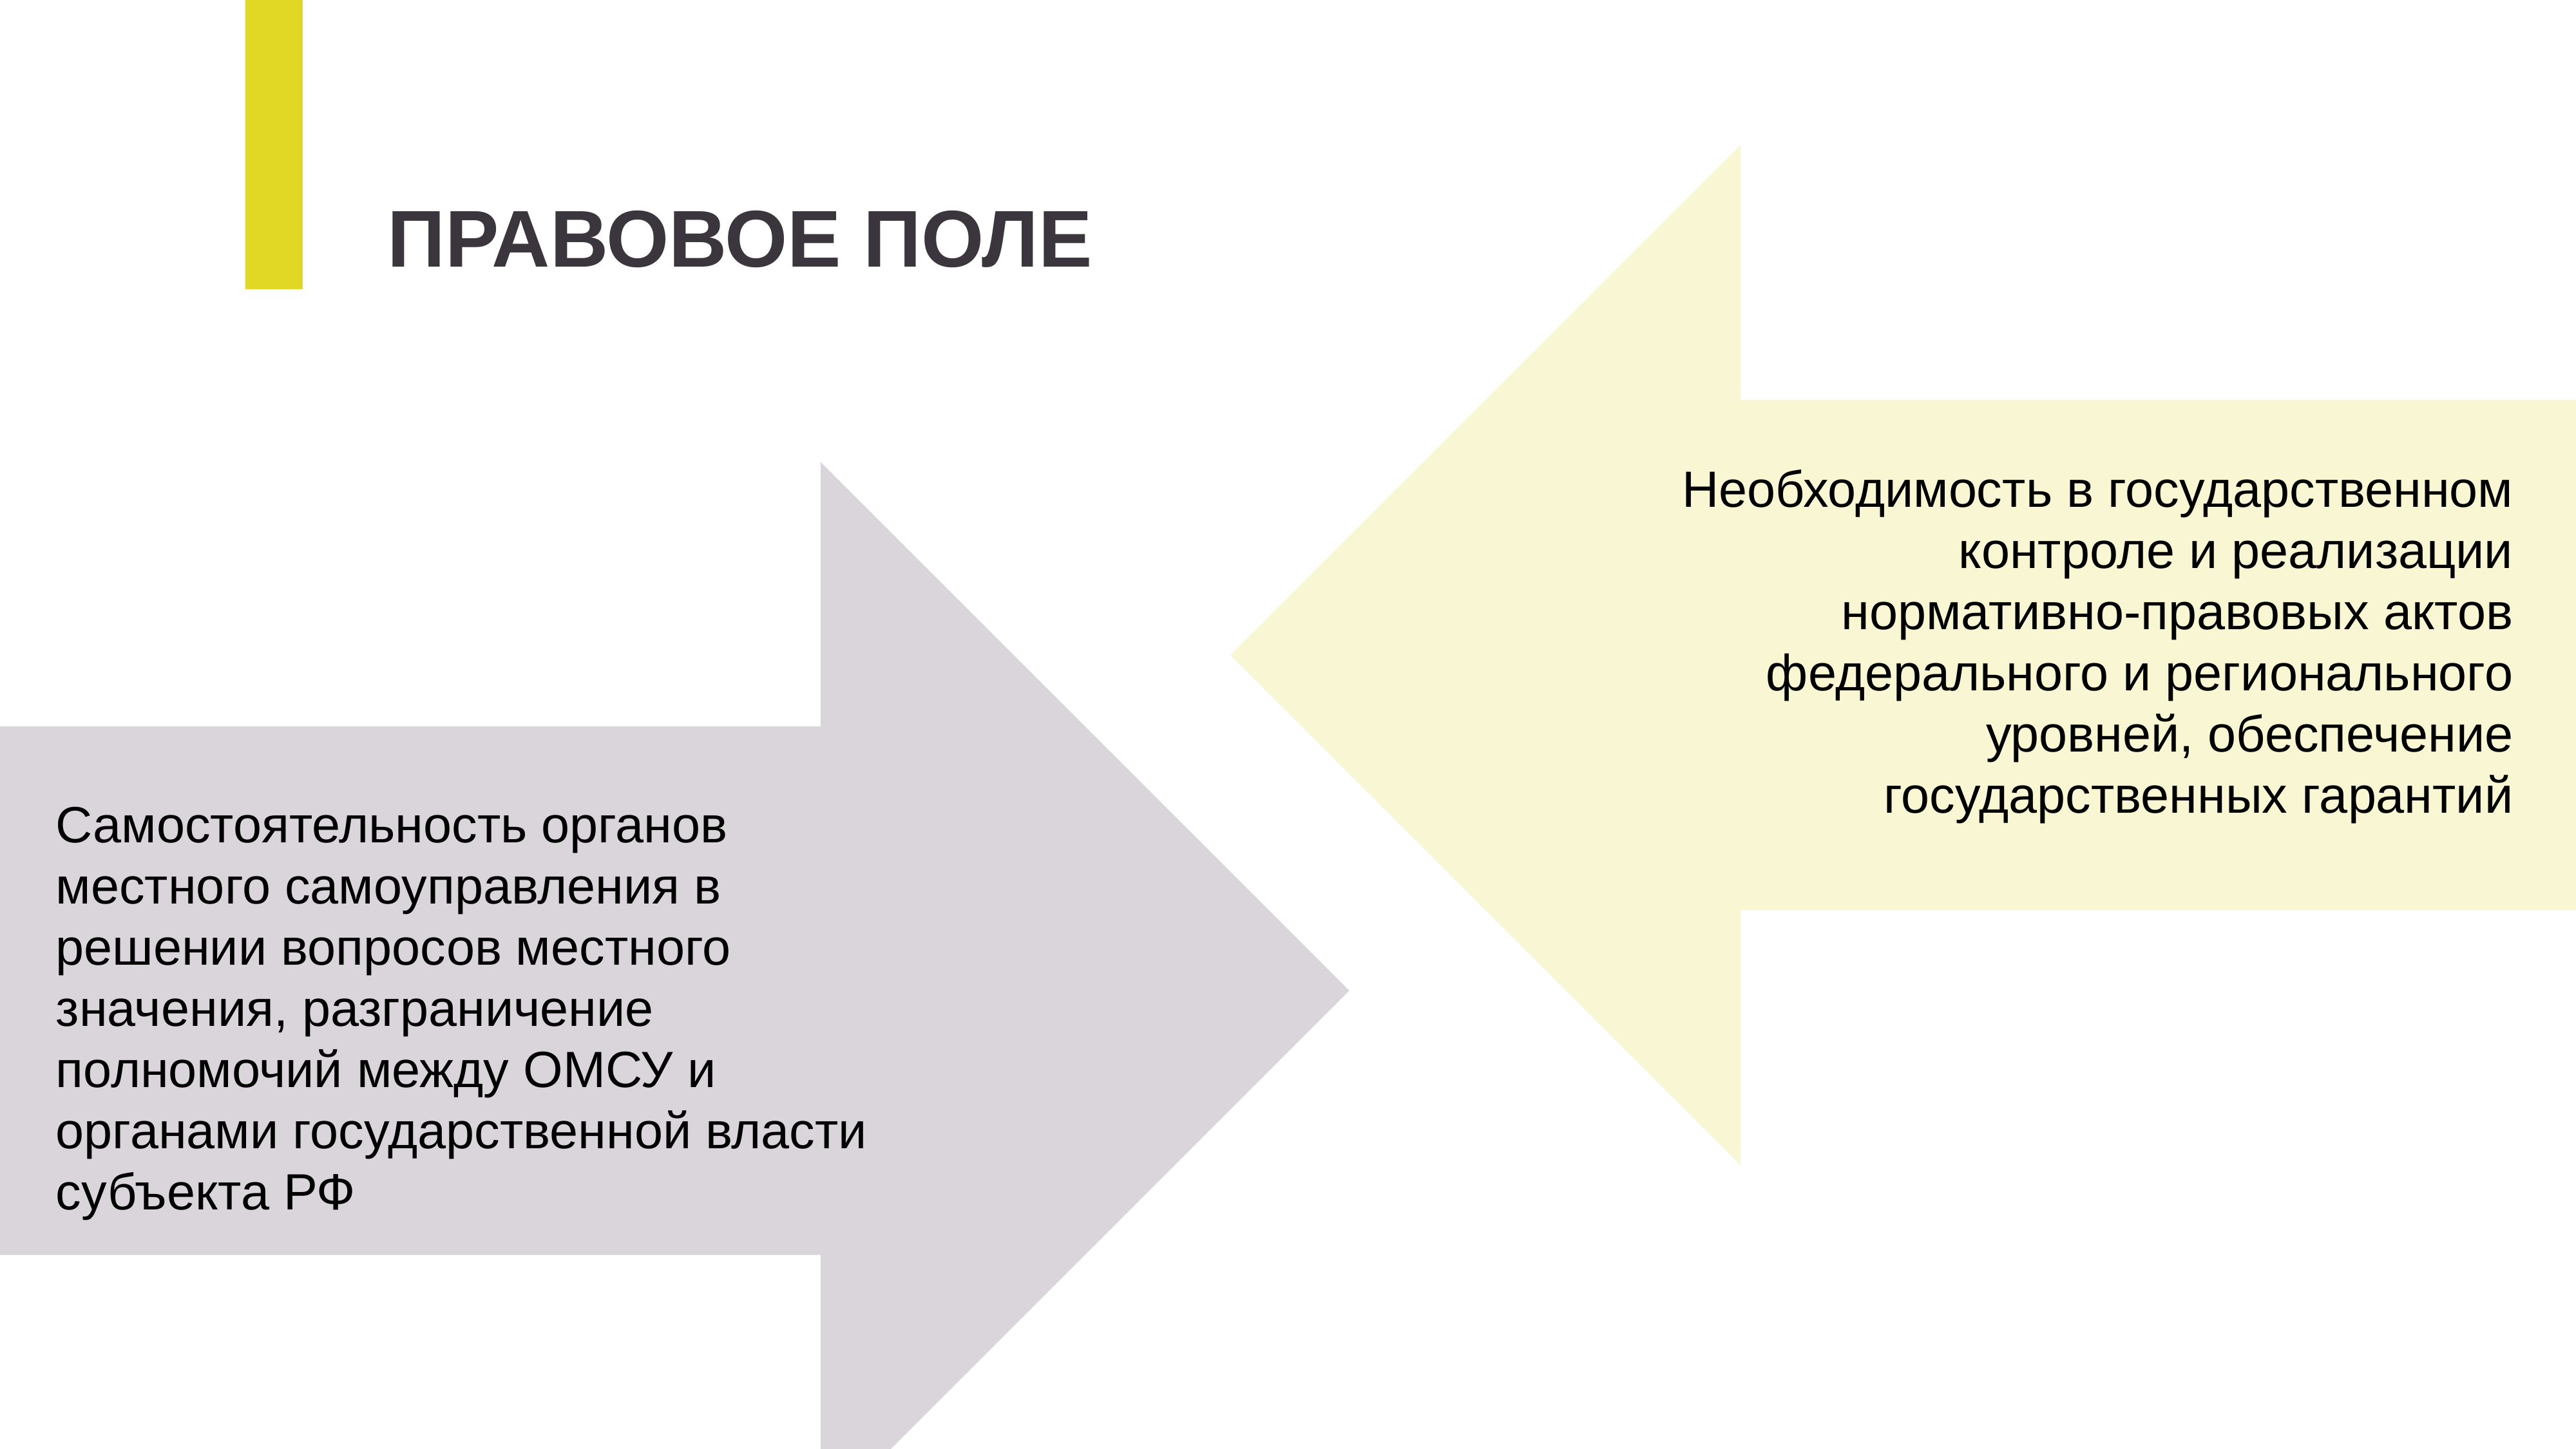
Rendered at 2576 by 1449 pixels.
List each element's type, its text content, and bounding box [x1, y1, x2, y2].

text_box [1230, 144, 2576, 1166]
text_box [0, 462, 1350, 1449]
text_box [245, 0, 303, 290]
text_box ПРАВОВОЕ ПОЛЕ [378, 182, 1103, 289]
